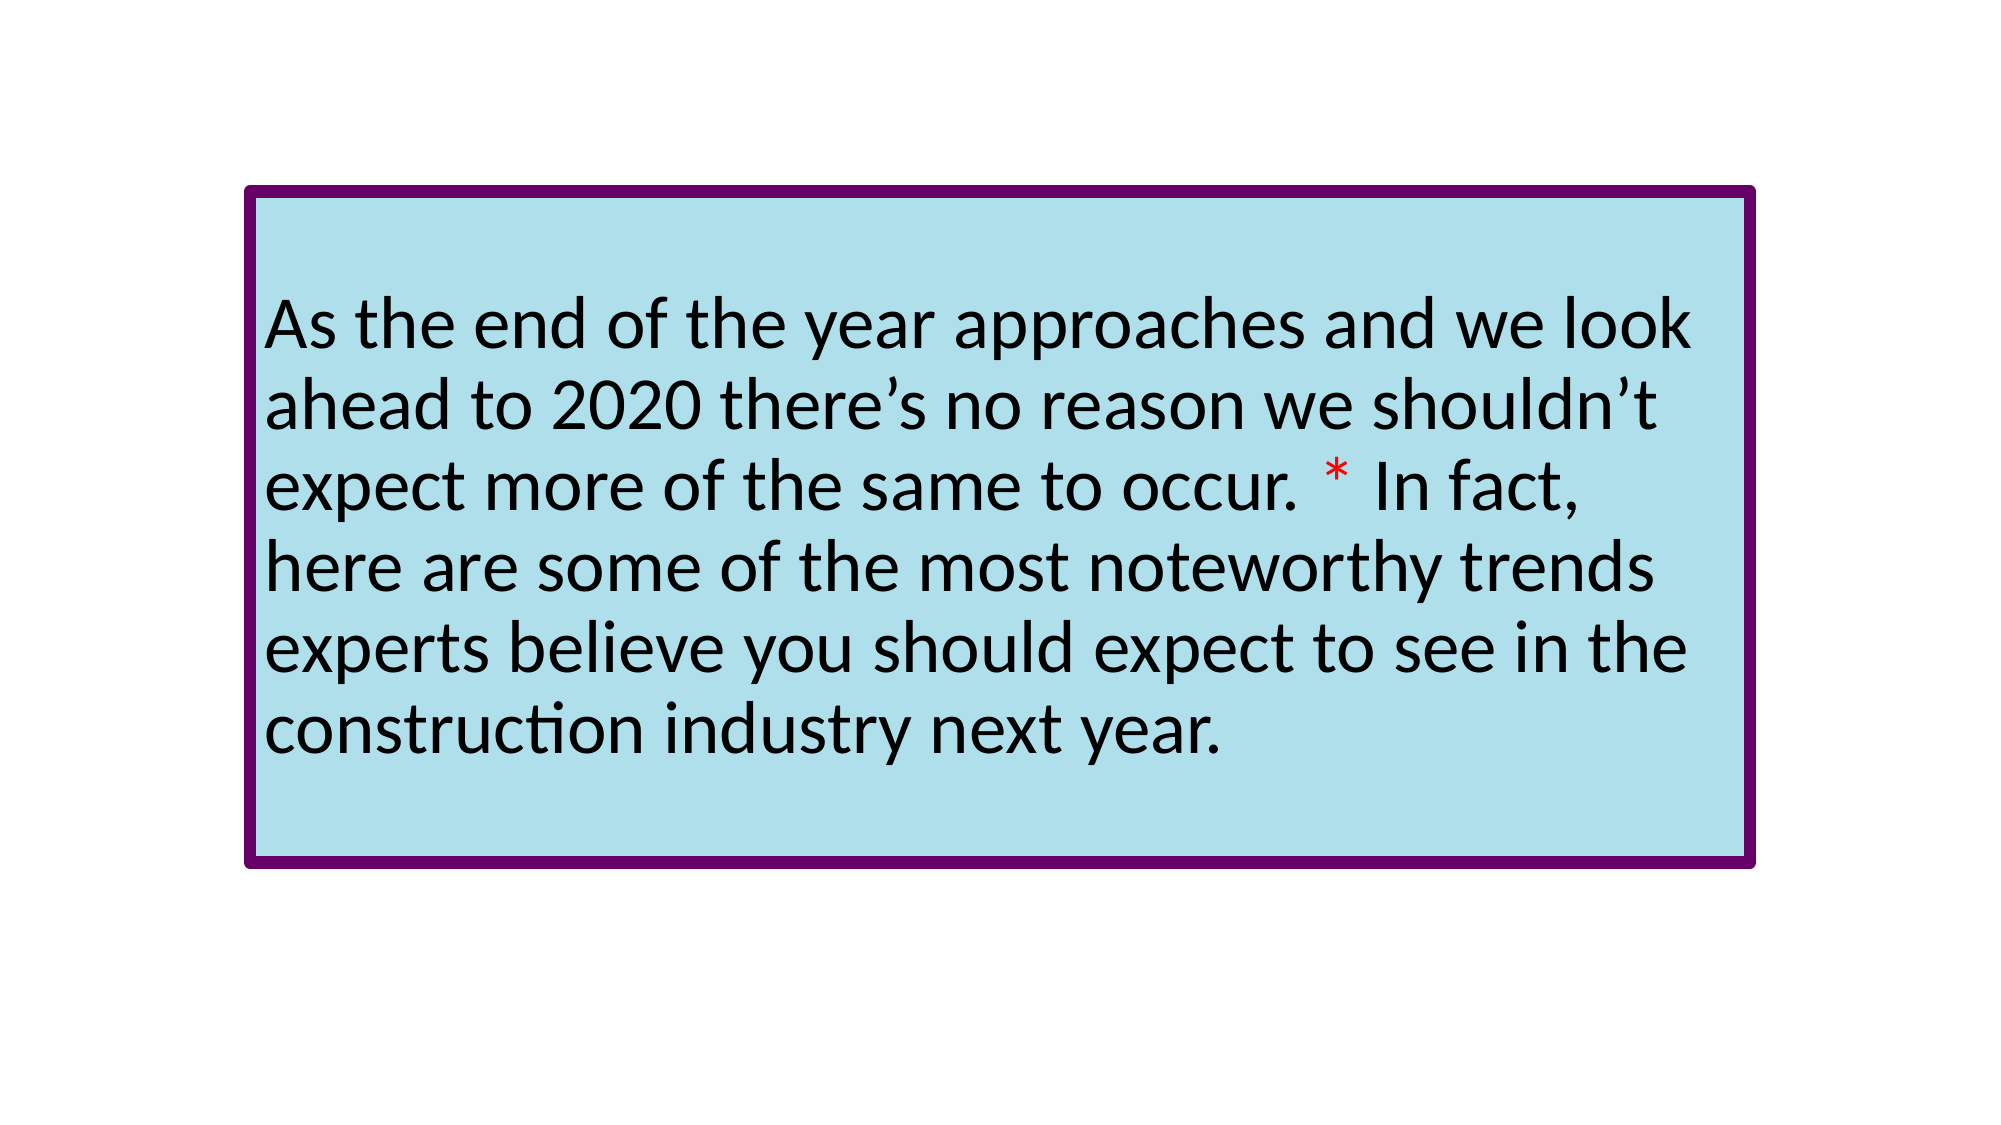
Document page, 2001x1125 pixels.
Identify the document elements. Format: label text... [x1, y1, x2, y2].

subtitle As the end of the year approaches and we look ahead to 2020 there’s no reason we shouldn’t expect more of the same to occur. * In fact, here are some of the most noteworthy trends experts believe you should expect to see in the construction industry next year. [249, 191, 1750, 863]
